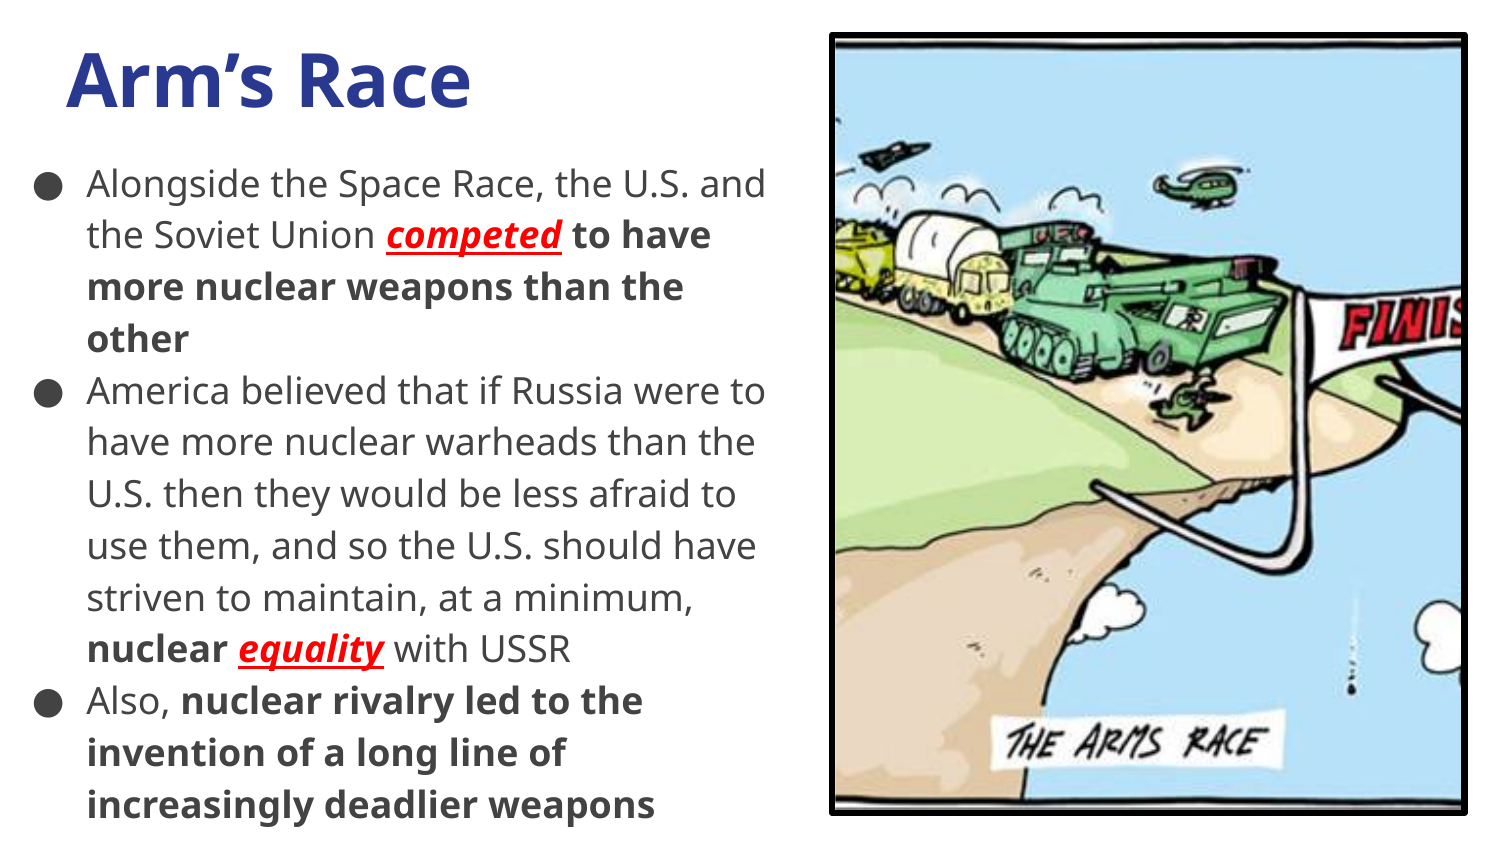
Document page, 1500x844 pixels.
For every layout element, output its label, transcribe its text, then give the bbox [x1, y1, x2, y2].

picture [835, 37, 1462, 811]
list Alongside the Space Race, the U.S. and the Soviet Union competed to have more nuclear weapons than the other America believed that if Russia were to have more nuclear warheads than the U.S. then they would be less afraid to use them, and so the U.S. should have striven to maintain, at a minimum, nuclear equality with USSR Also, nuclear rivalry led to the invention of a long line of increasingly deadlier weapons [0, 138, 807, 844]
title Arm’s Race [51, 17, 1449, 117]
